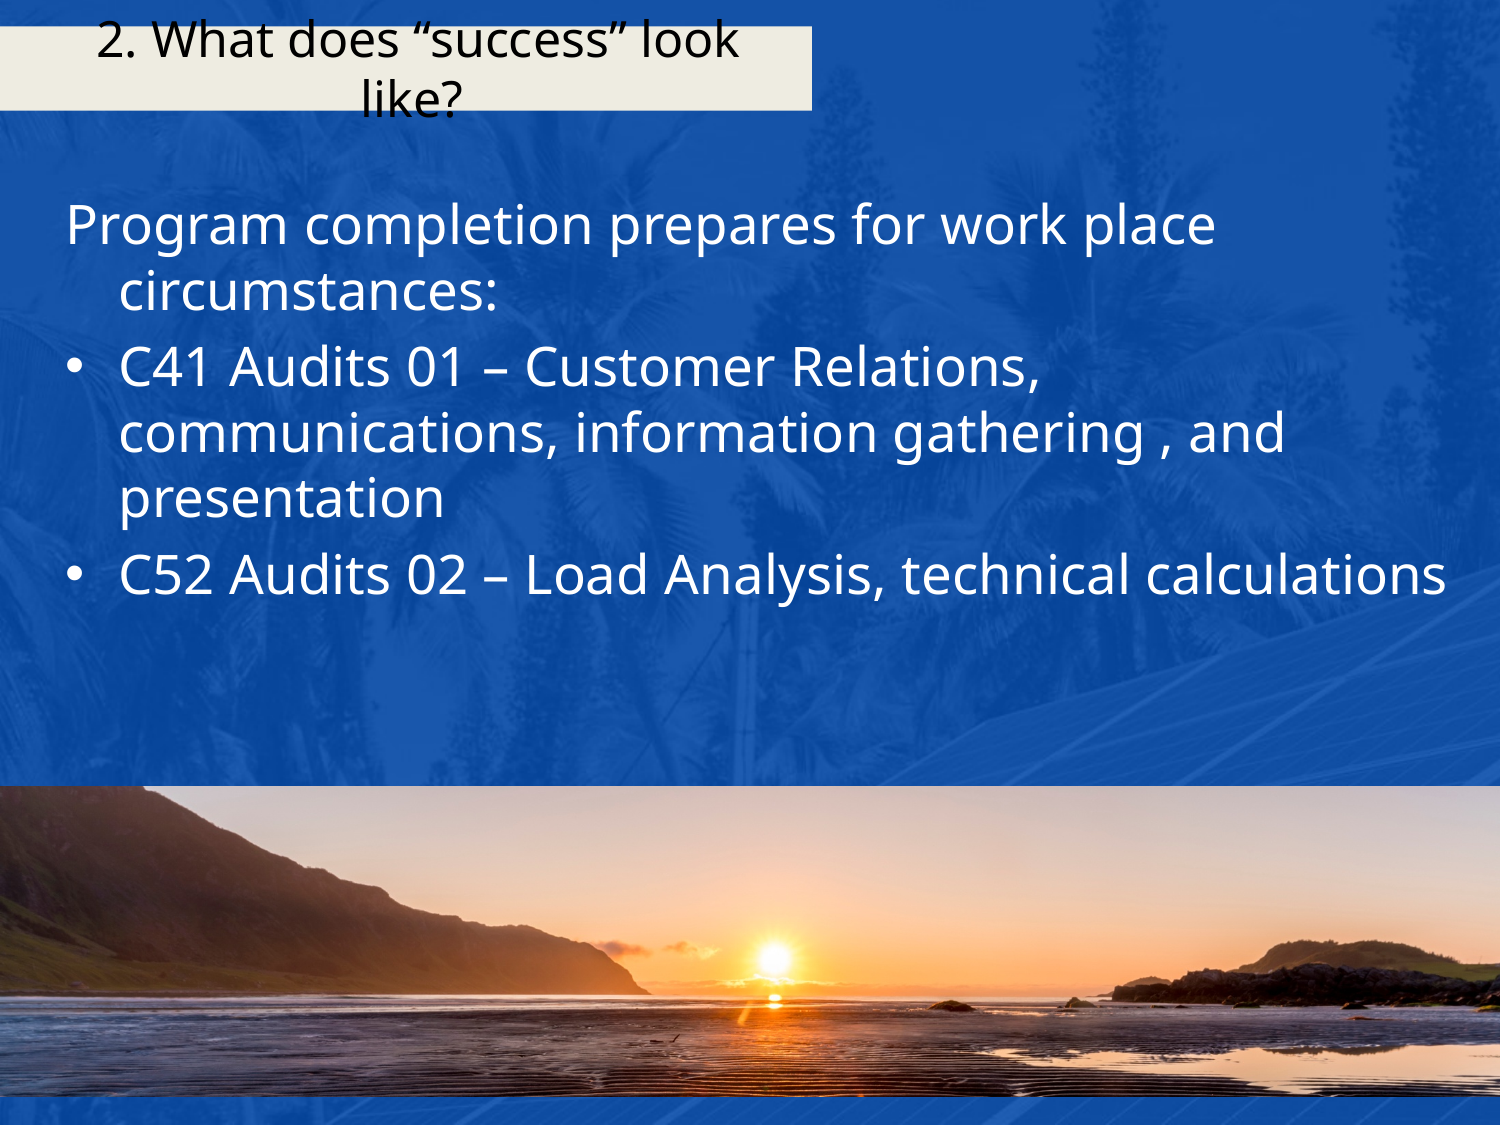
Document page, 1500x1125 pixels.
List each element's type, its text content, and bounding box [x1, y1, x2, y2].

title 2. What does “success” look like? [24, 11, 813, 123]
list Program completion prepares for work place circumstances: C41 Audits 01 – Customer Relations, communications, information gathering , and presentation C52 Audits 02 – Load Analysis, technical calculations [50, 182, 1483, 736]
picture [0, 0, 1500, 1125]
